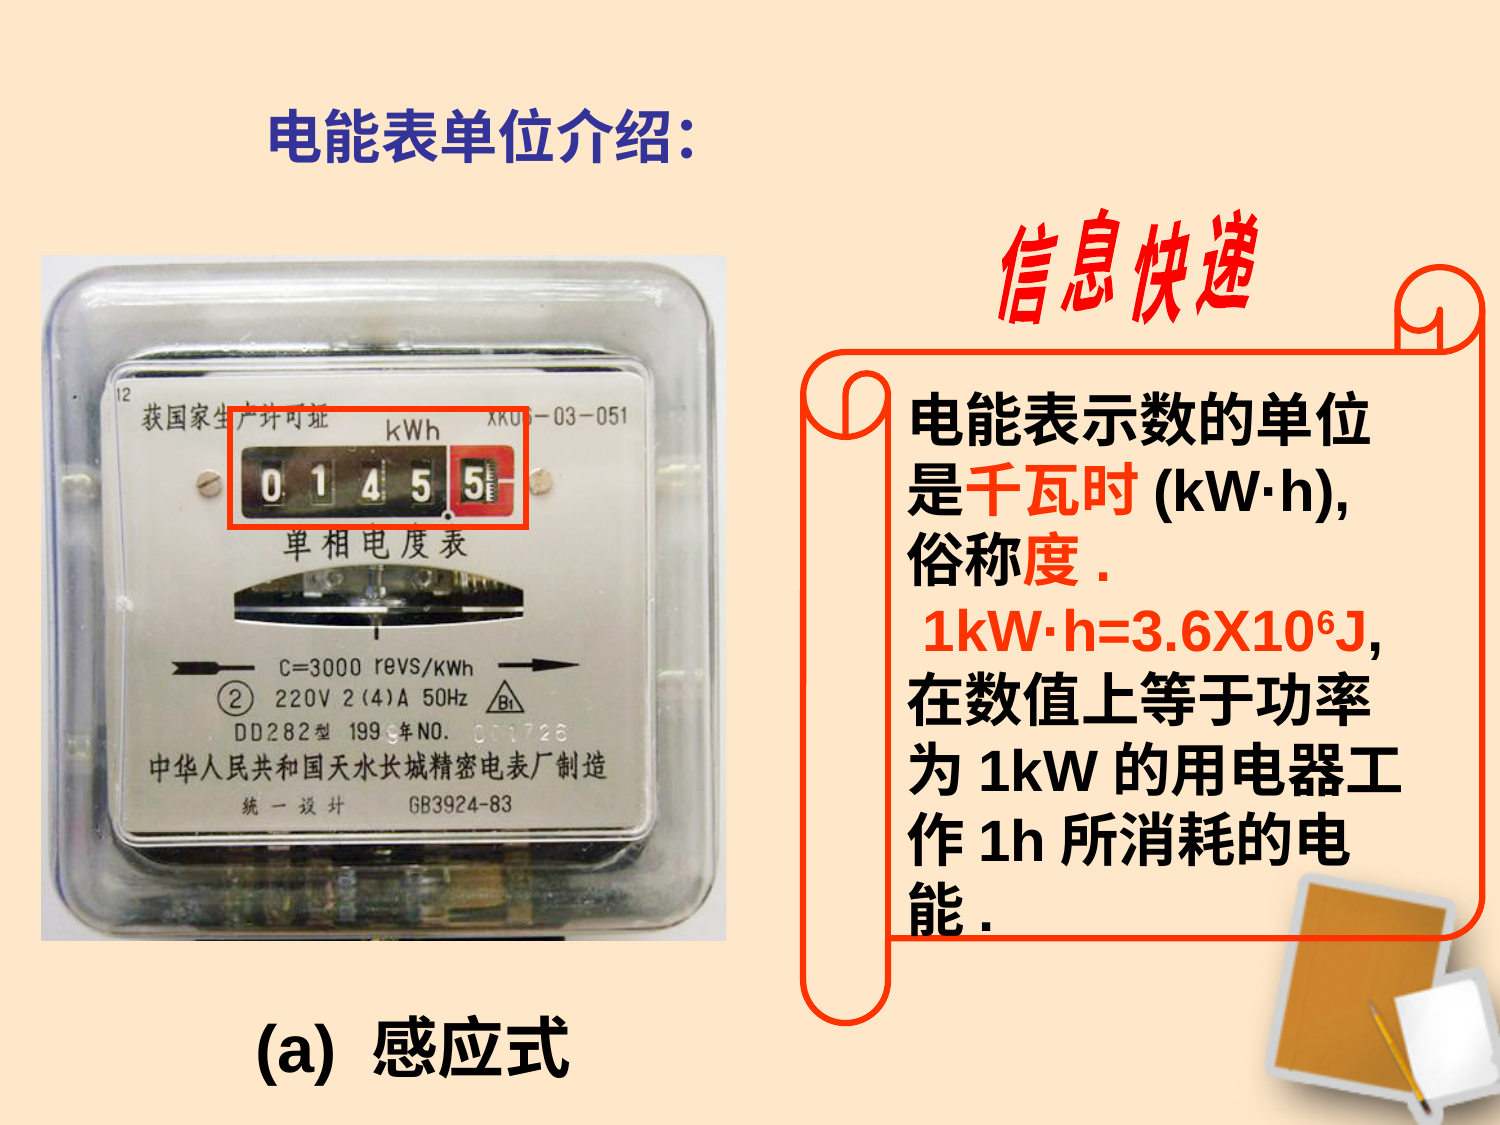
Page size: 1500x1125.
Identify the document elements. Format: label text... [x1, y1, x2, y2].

title 电能表单位介绍： [192, 101, 804, 170]
picture [0, 0, 1500, 1125]
text_box (a) 感应式 [53, 998, 774, 1094]
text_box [802, 207, 1483, 1024]
